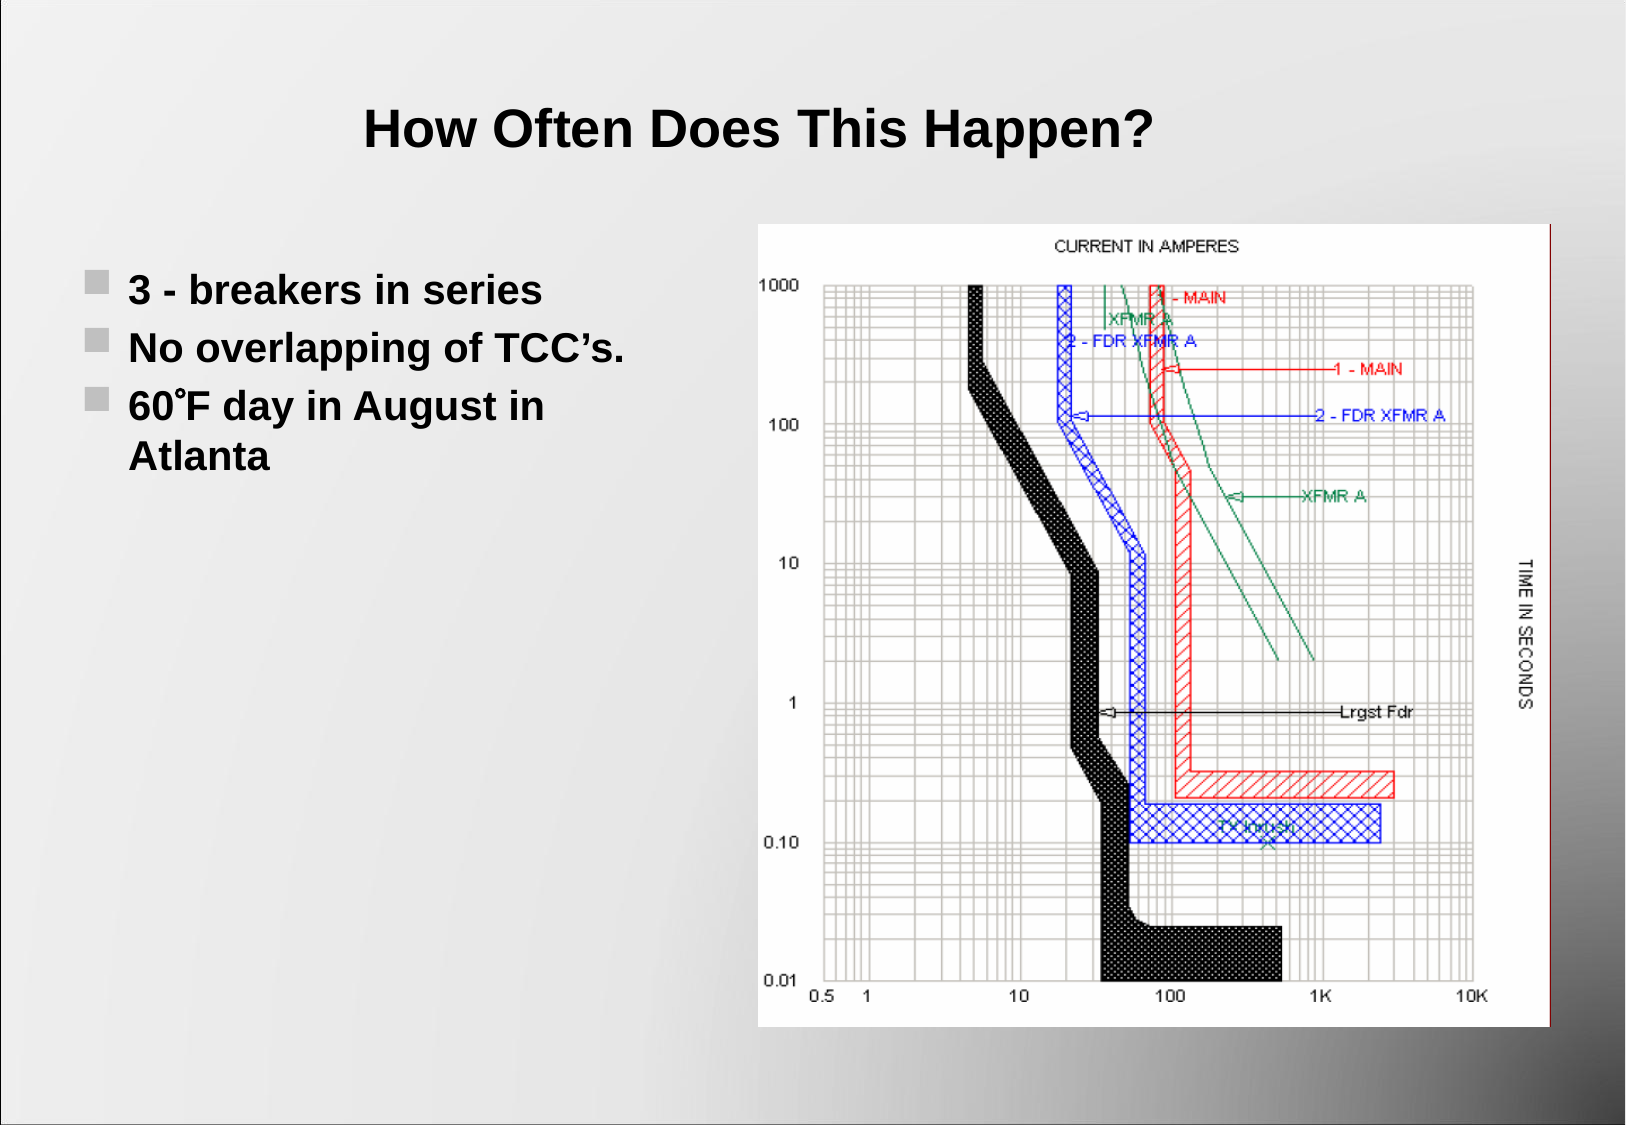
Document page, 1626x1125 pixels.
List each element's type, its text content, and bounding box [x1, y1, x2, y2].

list 3 - breakers in series No overlapping of TCC’s. 60F day in August in Atlanta [80, 262, 678, 1006]
title How Often Does This Happen? [363, 92, 1570, 217]
picture [0, 0, 1626, 1125]
